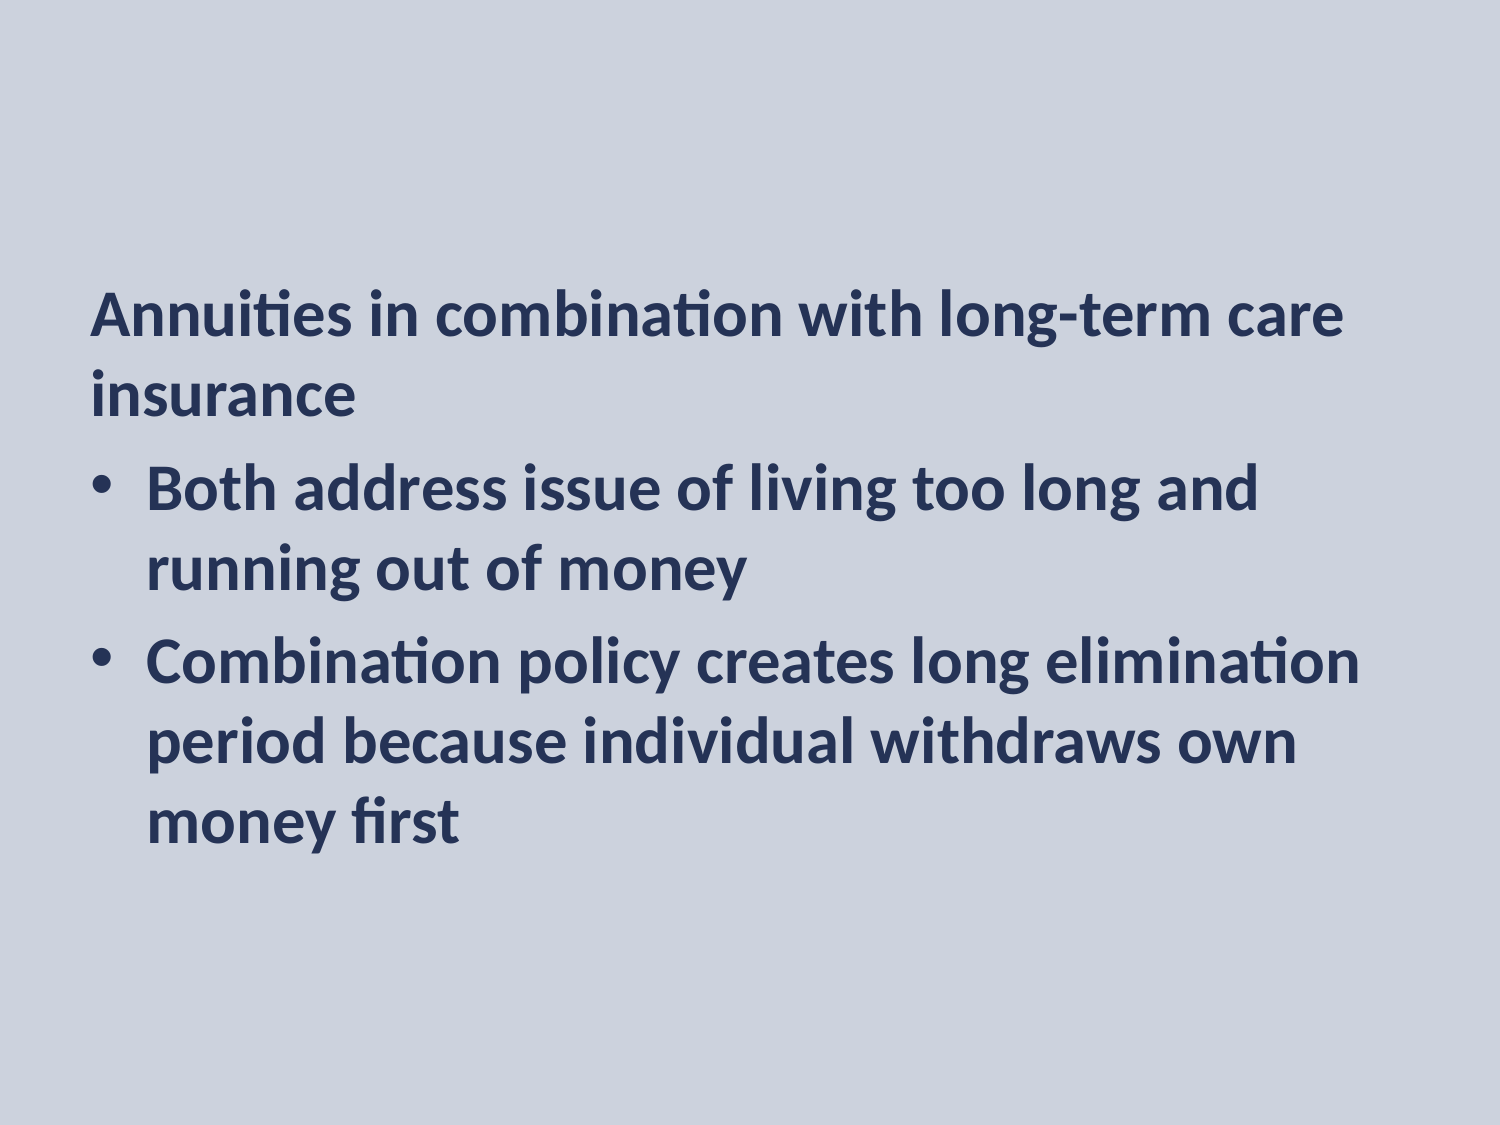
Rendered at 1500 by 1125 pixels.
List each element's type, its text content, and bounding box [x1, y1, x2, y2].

list Annuities in combination with long-term care insurance Both address issue of living too long and running out of money Combination policy creates long elimination period because individual withdraws own money first [75, 262, 1425, 1005]
